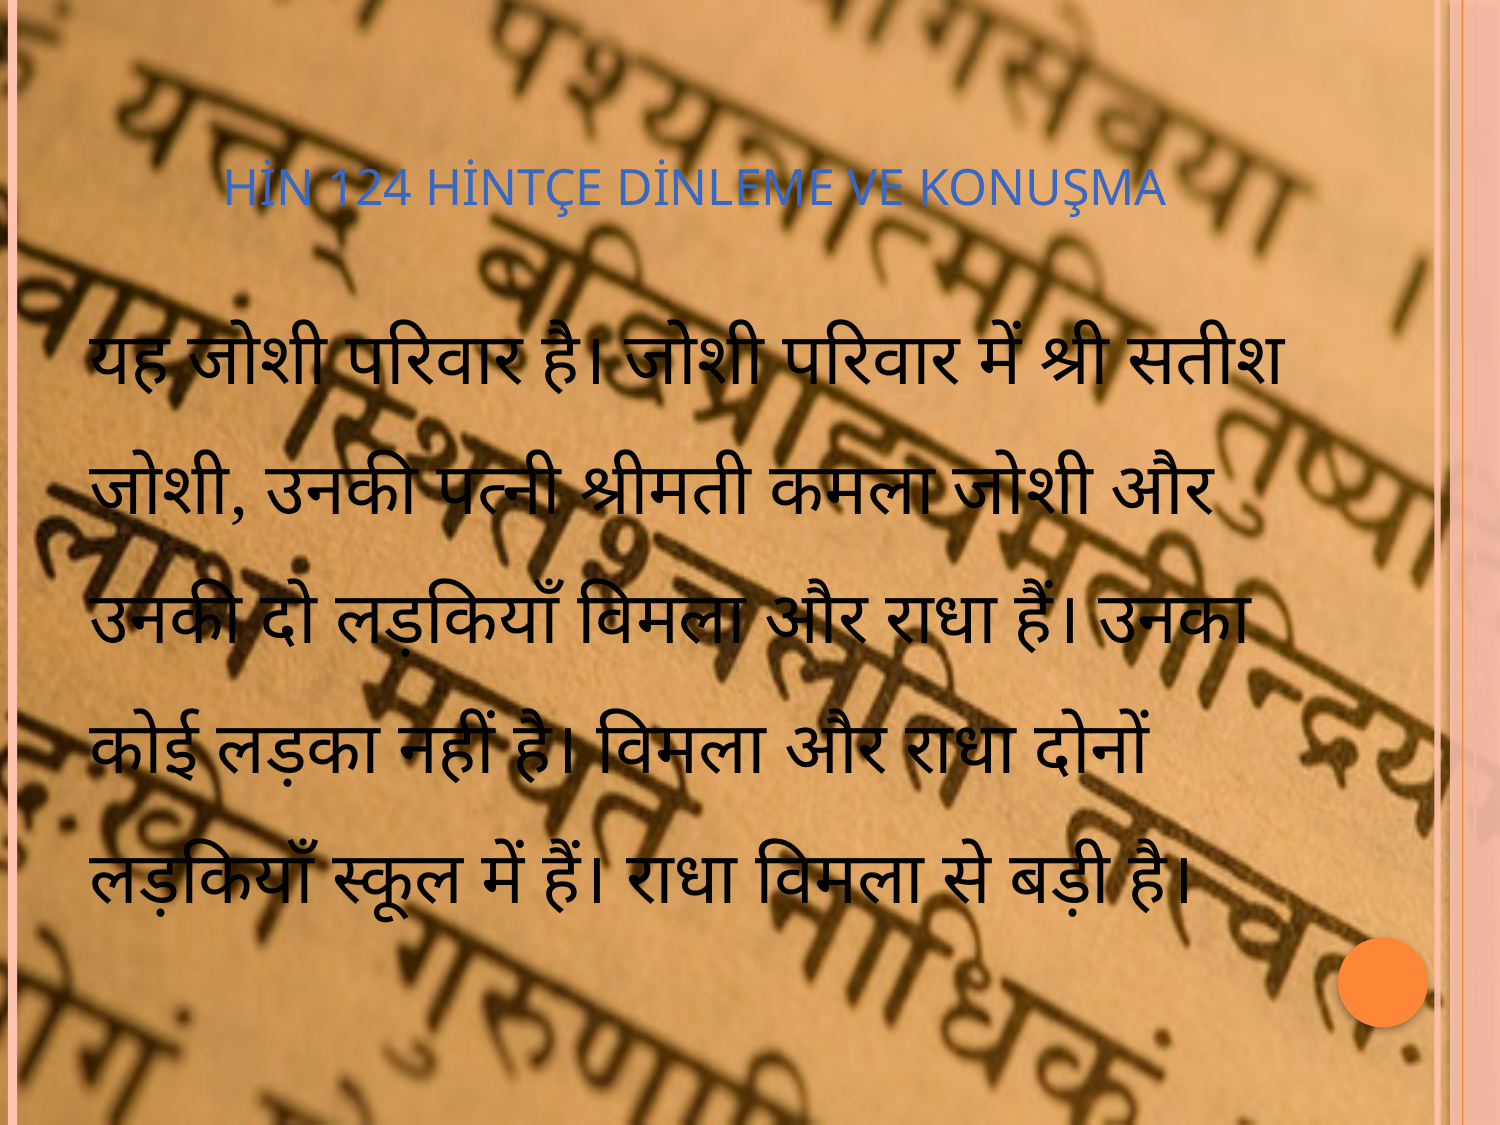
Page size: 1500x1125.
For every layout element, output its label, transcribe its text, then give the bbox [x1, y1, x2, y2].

picture [18, 0, 1434, 1125]
picture [0, 0, 7, 1125]
picture [1441, 0, 1449, 1125]
title HİN 124 Hintçe Dinleme ve Konuşma [82, 35, 1307, 223]
list यह जोशी परिवार है। जोशी परिवार में श्री सतीश जोशी, उनकी पत्नी श्रीमती कमला जोशी और उनकी दो लड़कियाँ विमला और राधा हैं। उनका कोई लड़का नहीं है। विमला और राधा दोनों लड़कियाँ स्कूल में हैं। राधा विमला से बड़ी है। [75, 262, 1300, 1062]
